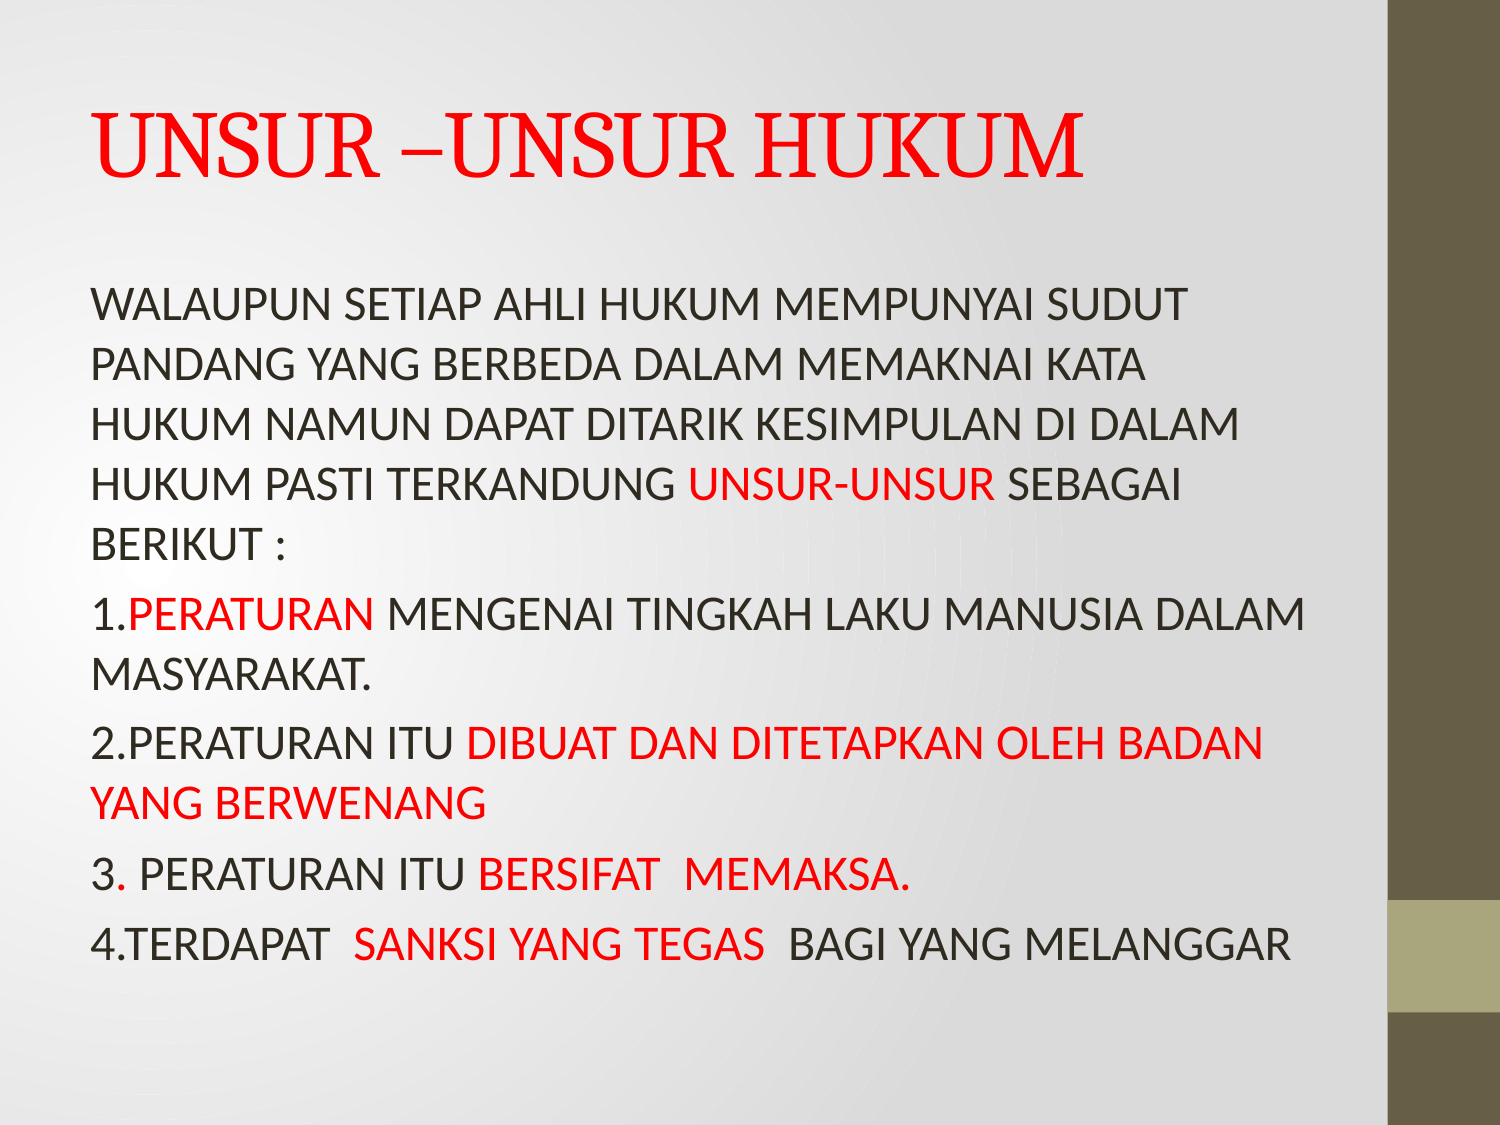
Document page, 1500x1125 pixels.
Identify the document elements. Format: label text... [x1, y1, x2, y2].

title UNSUR –UNSUR HUKUM [75, 45, 1325, 233]
list WALAUPUN SETIAP AHLI HUKUM MEMPUNYAI SUDUT PANDANG YANG BERBEDA DALAM MEMAKNAI KATA HUKUM NAMUN DAPAT DITARIK KESIMPULAN DI DALAM HUKUM PASTI TERKANDUNG UNSUR-UNSUR SEBAGAI BERIKUT : 1.PERATURAN MENGENAI TINGKAH LAKU MANUSIA DALAM MASYARAKAT. 2.PERATURAN ITU DIBUAT DAN DITETAPKAN OLEH BADAN YANG BERWENANG 3. PERATURAN ITU BERSIFAT MEMAKSA. 4.TERDAPAT SANKSI YANG TEGAS BAGI YANG MELANGGAR [75, 262, 1325, 1050]
